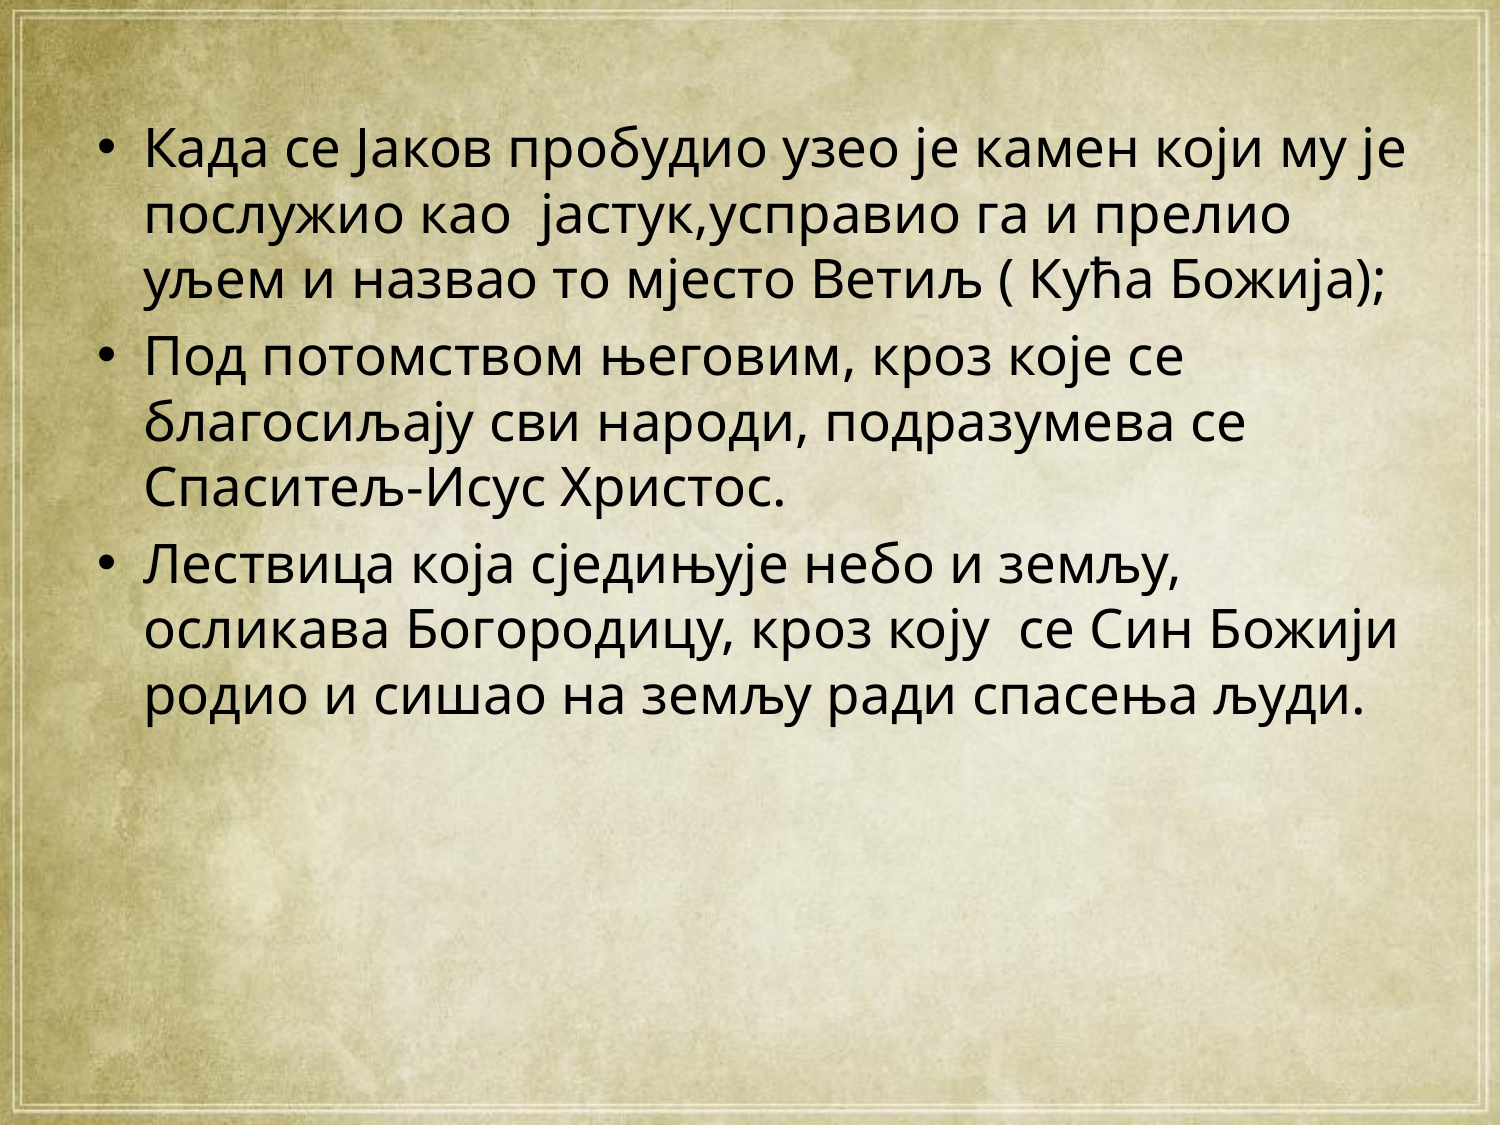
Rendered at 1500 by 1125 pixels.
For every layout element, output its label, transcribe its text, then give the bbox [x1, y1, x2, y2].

picture [0, 0, 1500, 1125]
list Када се Јаков пробудио узео је камен који му је послужио као јастук,усправио га и прелио уљем и назвао то мјесто Ветиљ ( Кућа Божија); Под потомством његовим, кроз које се благосиљају сви народи, подразумева се Спаситељ-Исус Христос. Лествица која сједињује небо и земљу, осликава Богородицу, кроз коју се Син Божији родио и сишао на земљу ради спасења људи. [82, 105, 1432, 848]
